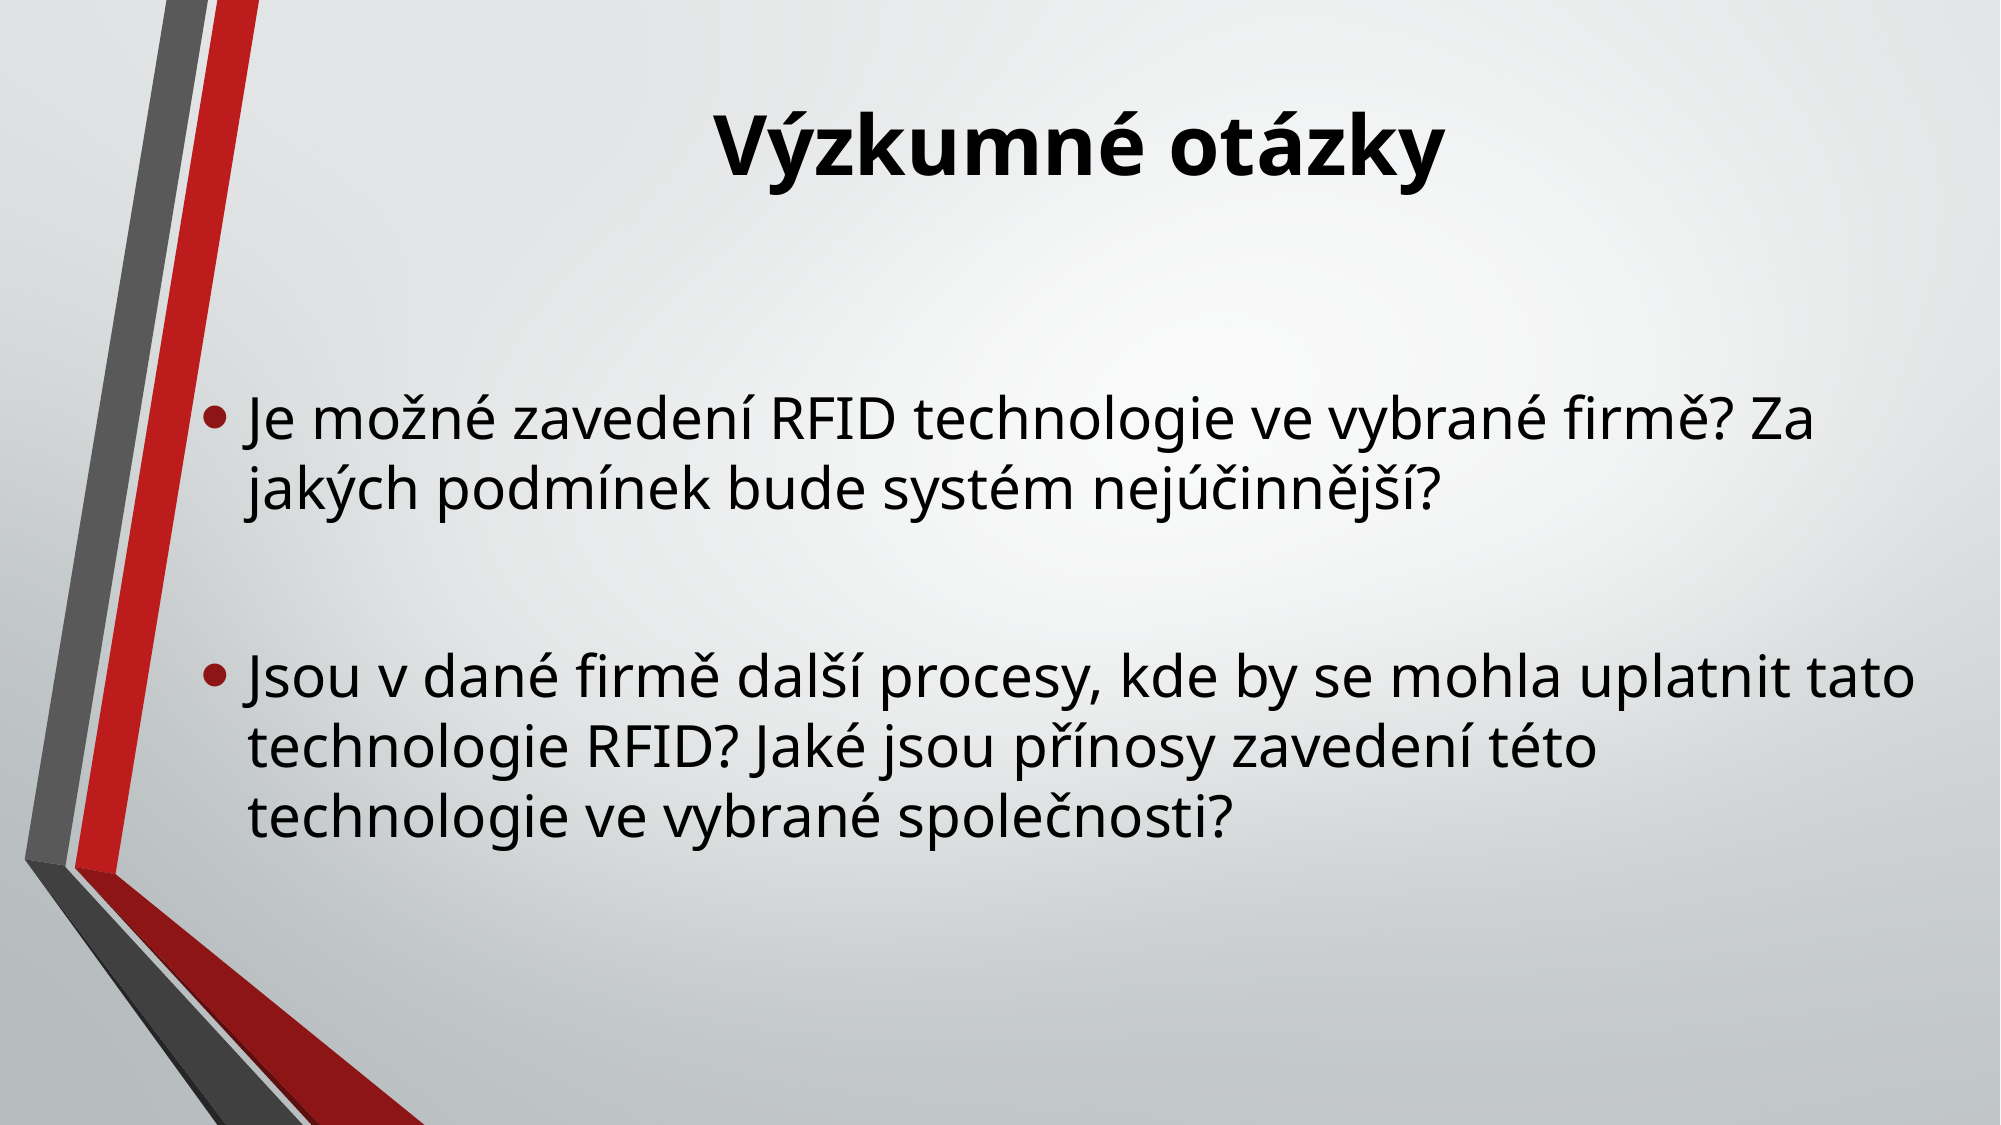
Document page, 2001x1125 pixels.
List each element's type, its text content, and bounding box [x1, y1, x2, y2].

list Je možné zavedení RFID technologie ve vybrané firmě? Za jakých podmínek bude systém nejúčinnější? Jsou v dané firmě další procesy, kde by se mohla uplatnit tato technologie RFID? Jaké jsou přínosy zavedení této technologie ve vybrané společnosti? [35, 299, 1944, 1014]
title Výzkumné otázky [257, 0, 1902, 287]
